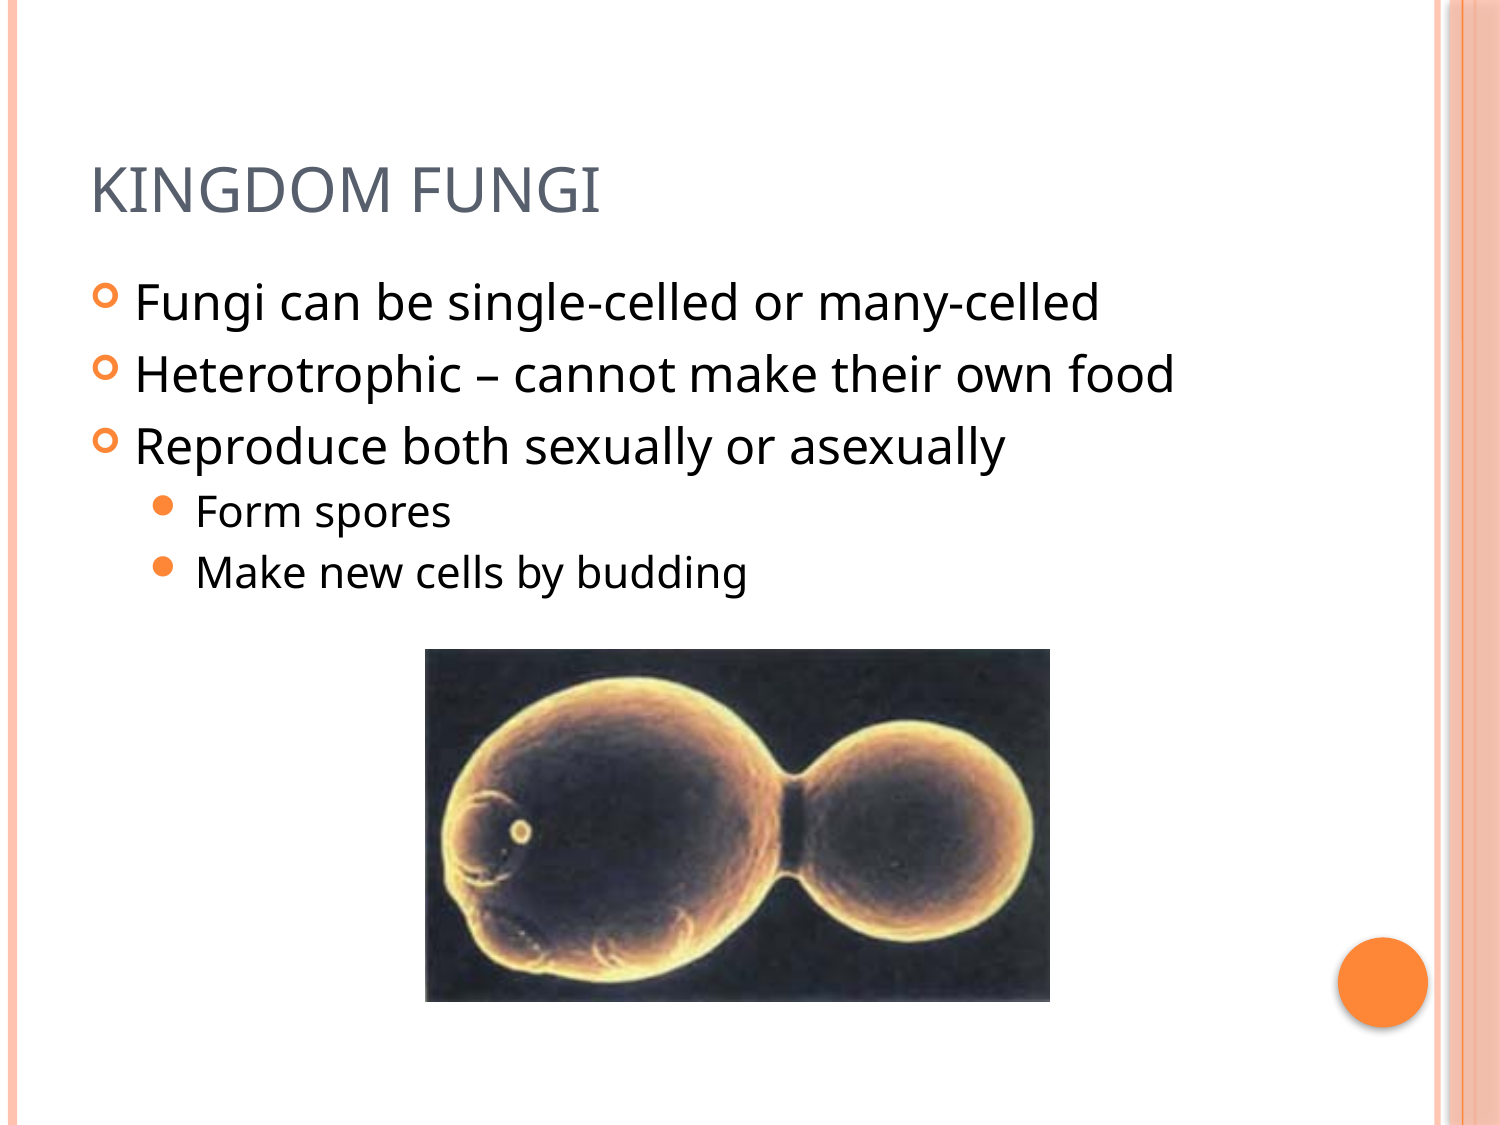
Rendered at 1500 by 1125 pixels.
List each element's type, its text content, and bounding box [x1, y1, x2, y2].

picture [424, 649, 1051, 1003]
list Fungi can be single-celled or many-celled Heterotrophic – cannot make their own food Reproduce both sexually or asexually Form spores Make new cells by budding [75, 262, 1300, 1062]
title Kingdom Fungi [75, 45, 1300, 233]
